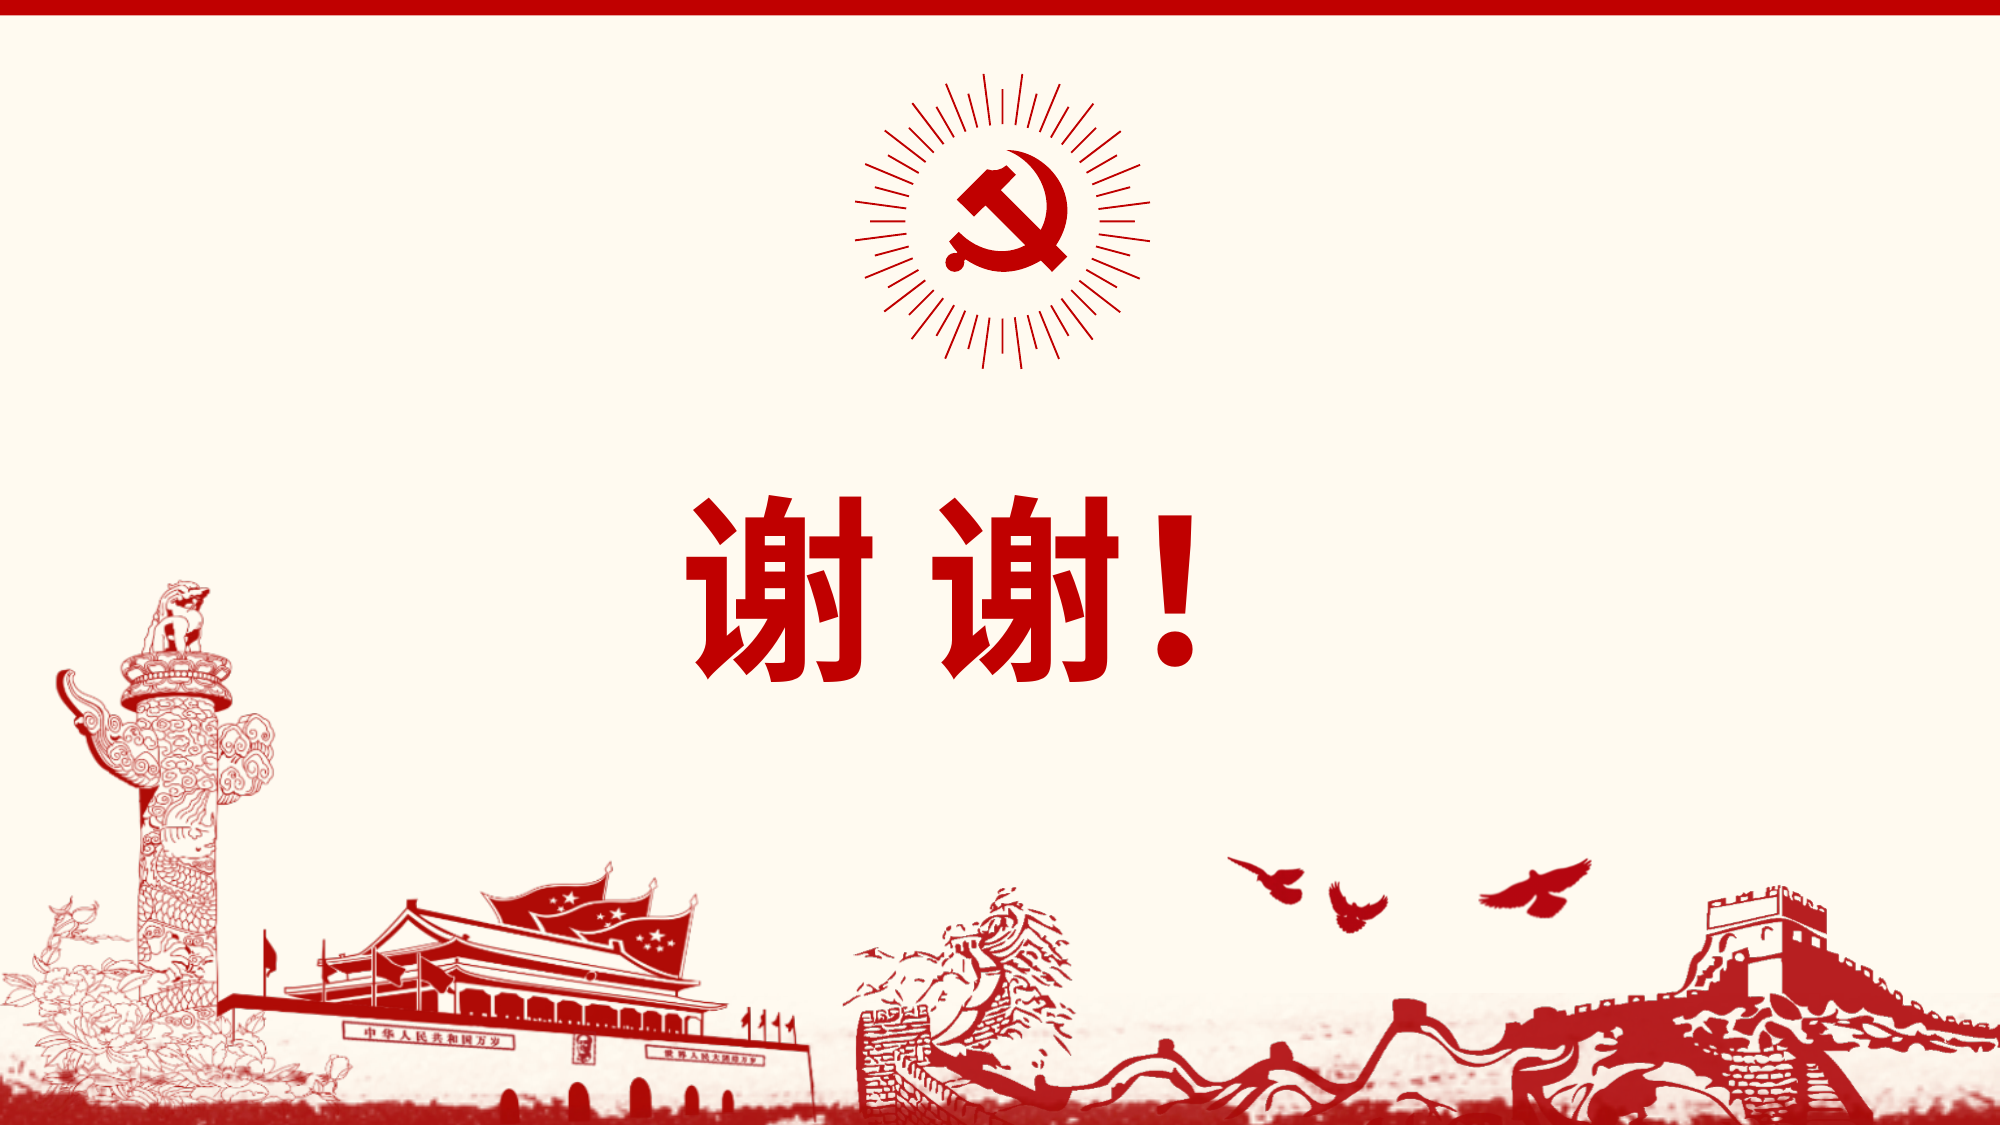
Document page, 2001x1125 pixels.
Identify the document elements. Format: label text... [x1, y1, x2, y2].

text_box [0, 0, 2000, 17]
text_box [854, 73, 1151, 370]
picture [0, 562, 2000, 1125]
text_box 谢 谢！ [544, 434, 1461, 713]
